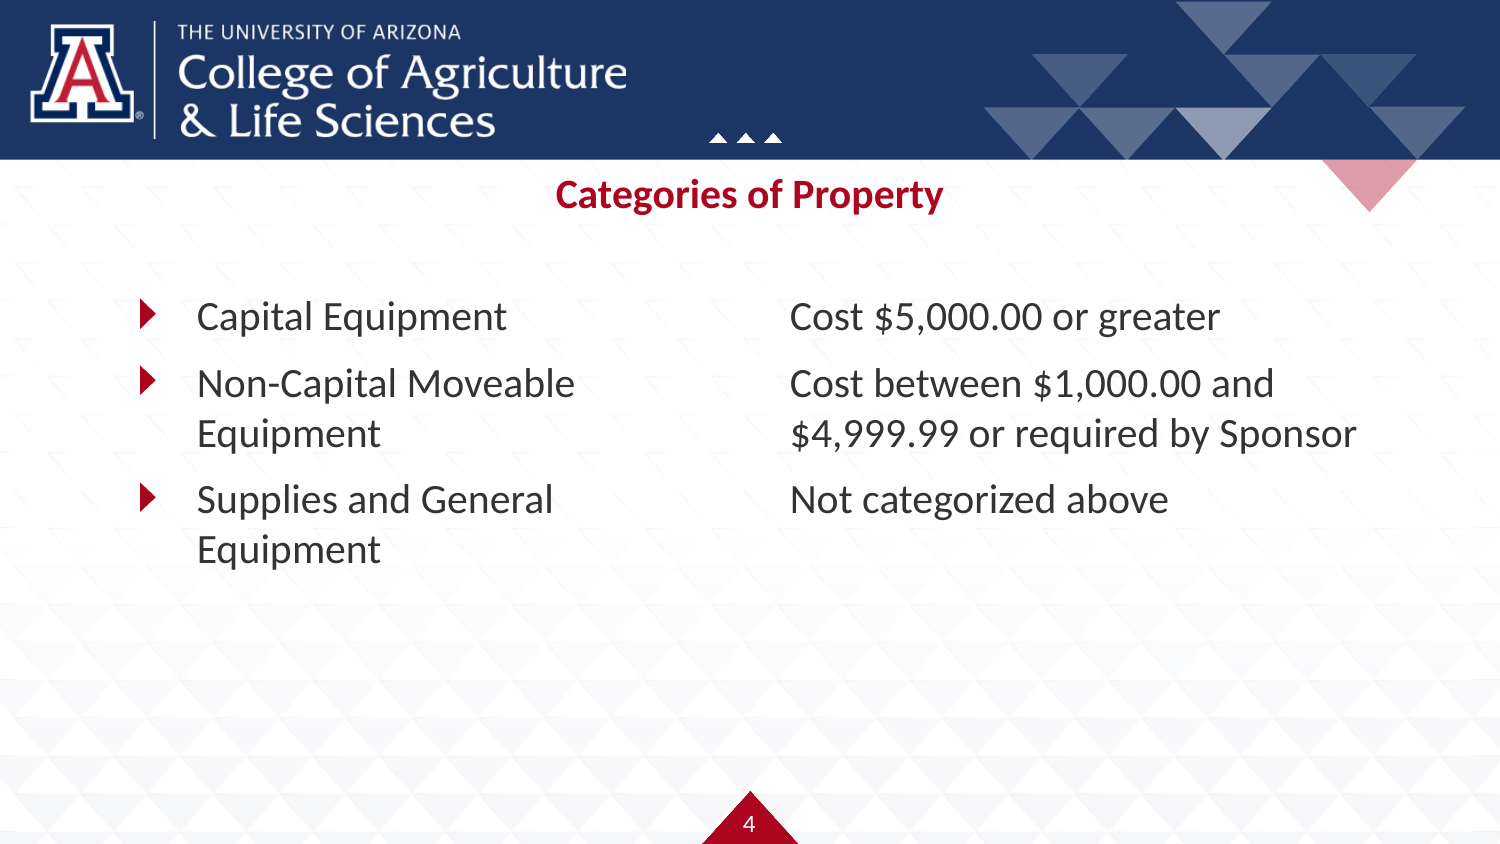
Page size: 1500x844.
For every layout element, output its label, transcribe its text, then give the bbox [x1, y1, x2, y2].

title Categories of Property [112, 101, 1388, 283]
picture [702, 791, 798, 844]
list Cost $5,000.00 or greater Cost between $1,000.00 and $4,999.99 or required by Sponsor Not categorized above [774, 281, 1393, 769]
picture [140, 365, 156, 395]
slide_number 4 [707, 800, 791, 844]
picture [140, 482, 156, 512]
picture [140, 298, 156, 329]
list Capital Equipment Non-Capital Moveable Equipment Supplies and General Equipment [125, 281, 716, 769]
